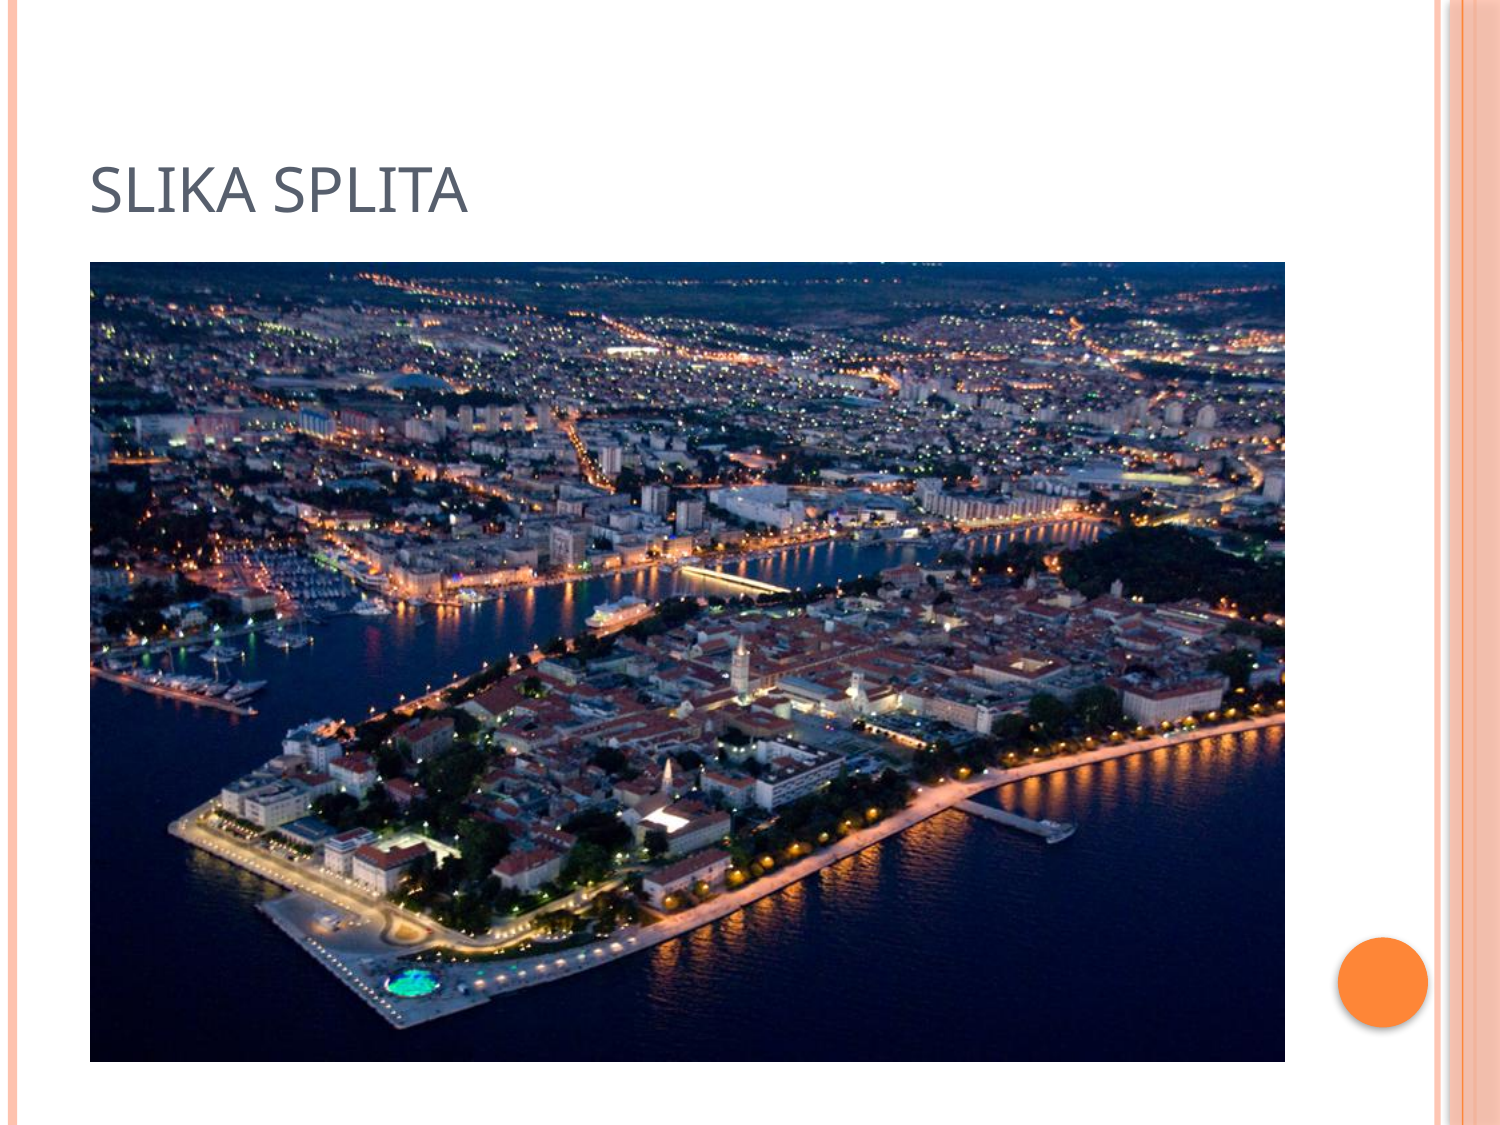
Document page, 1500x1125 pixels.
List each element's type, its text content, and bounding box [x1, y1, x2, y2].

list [89, 261, 1285, 1063]
title SLIKA SPLITA [75, 45, 1300, 233]
